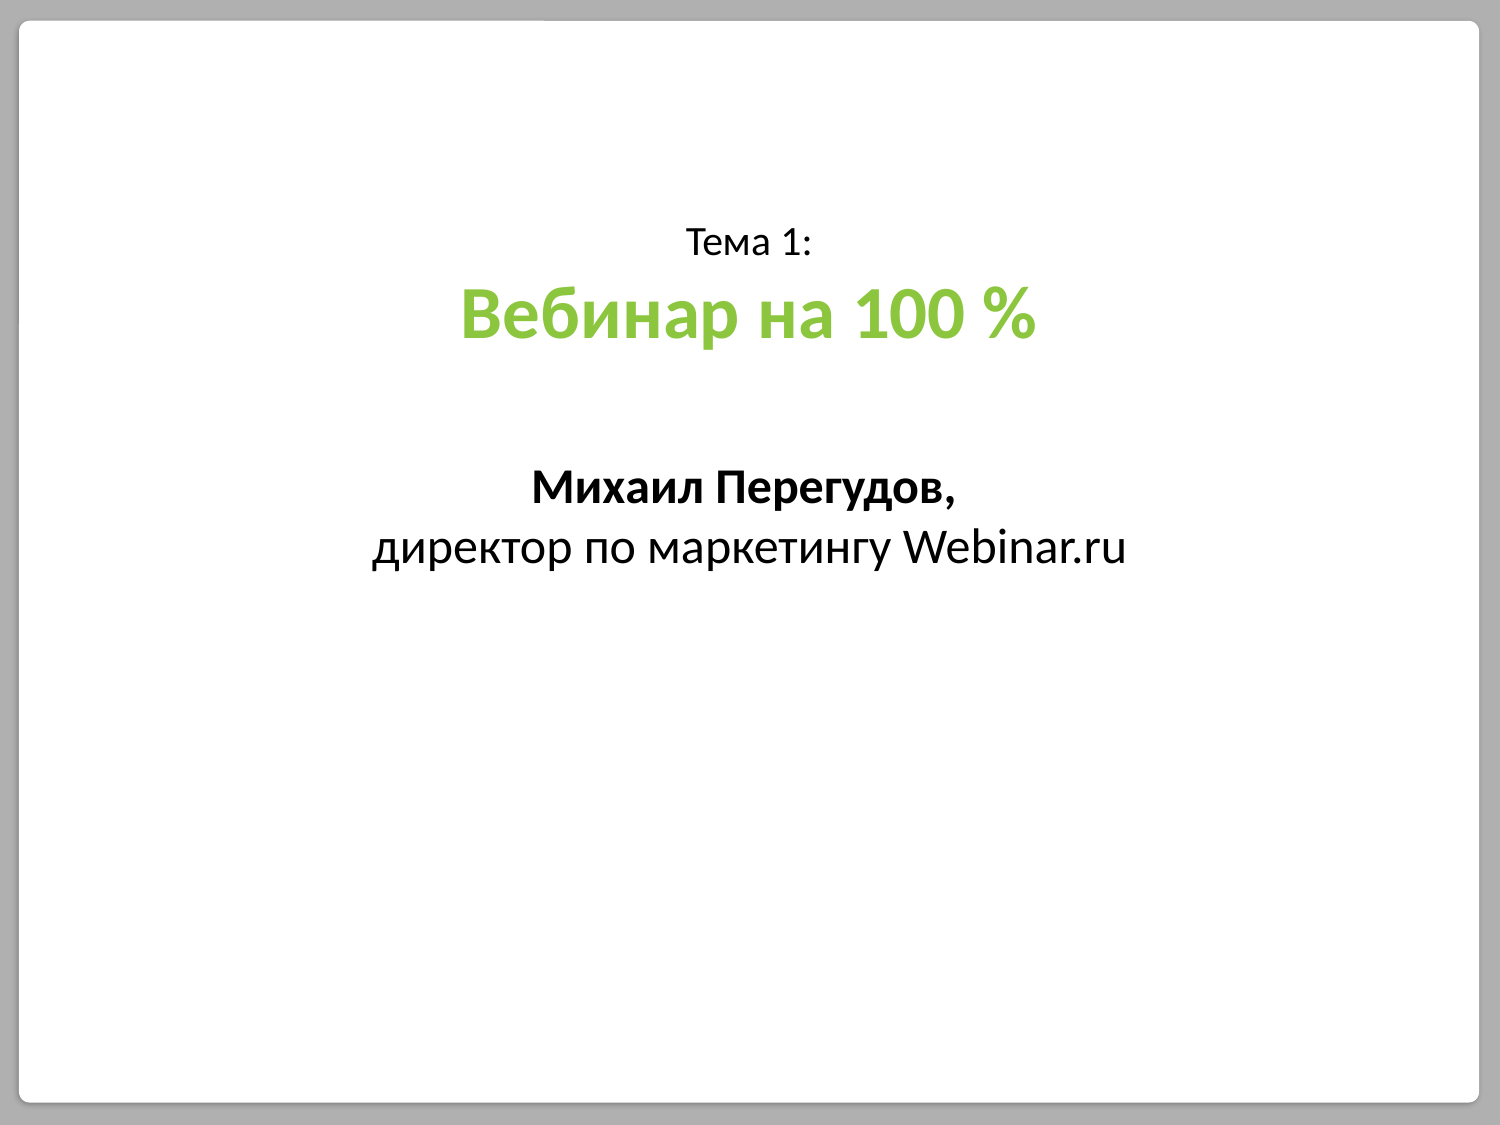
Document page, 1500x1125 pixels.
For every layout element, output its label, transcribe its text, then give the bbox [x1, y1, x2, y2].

title Тема 1: Вебинар на 100 % Михаил Перегудов, директор по маркетингу Webinar.ru [18, 206, 1481, 1079]
